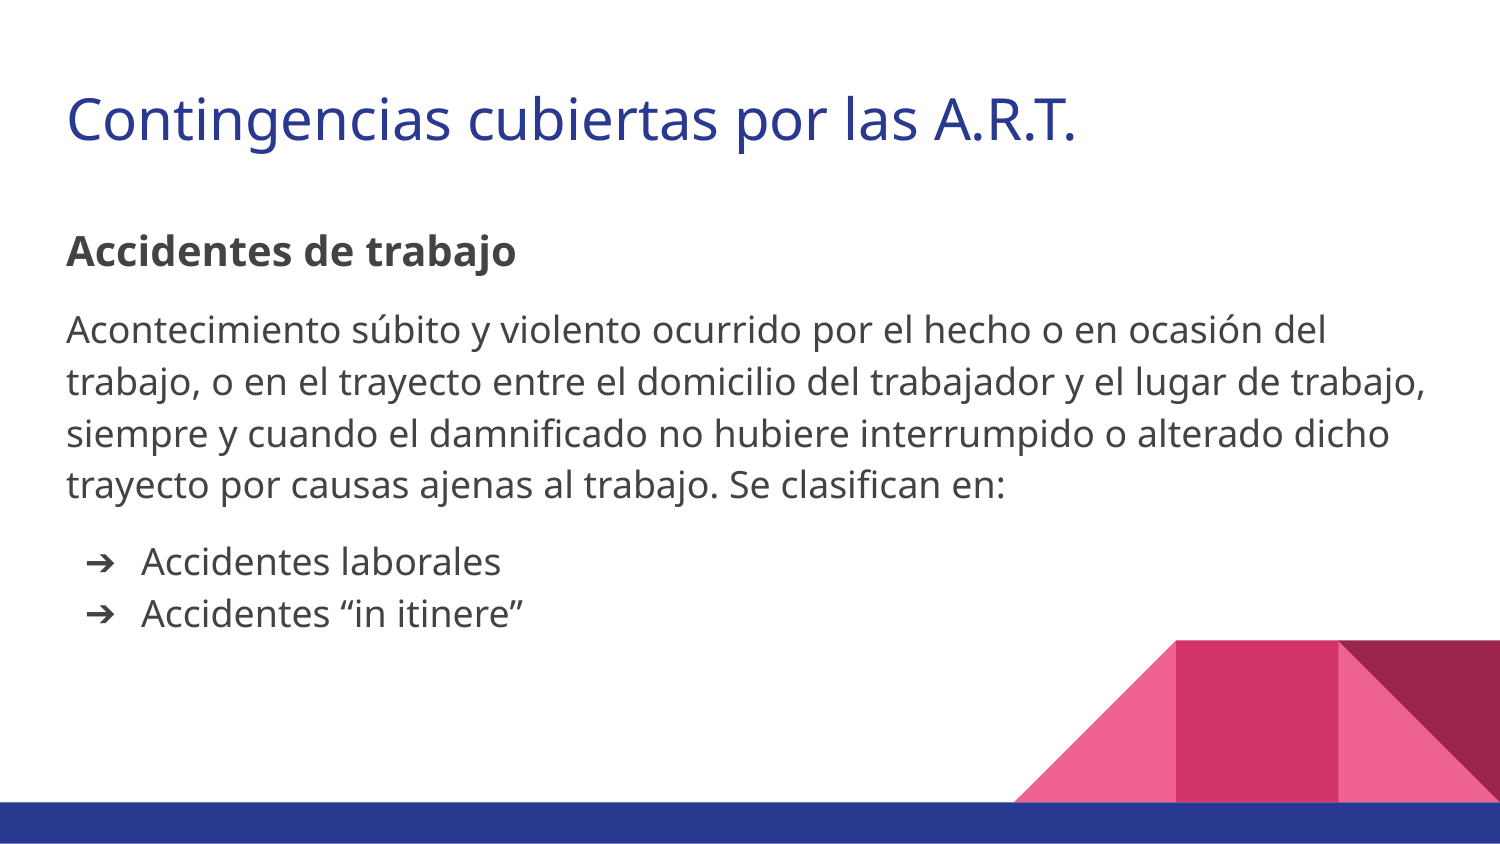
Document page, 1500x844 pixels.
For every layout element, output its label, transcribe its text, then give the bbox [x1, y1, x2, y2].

list Accidentes de trabajo Acontecimiento súbito y violento ocurrido por el hecho o en ocasión del trabajo, o en el trayecto entre el domicilio del trabajador y el lugar de trabajo, siempre y cuando el damnificado no hubiere interrumpido o alterado dicho trayecto por causas ajenas al trabajo. Se clasifican en: Accidentes laborales Accidentes “in itinere” [51, 201, 1449, 750]
title Contingencias cubiertas por las A.R.T. [51, 67, 1449, 167]
